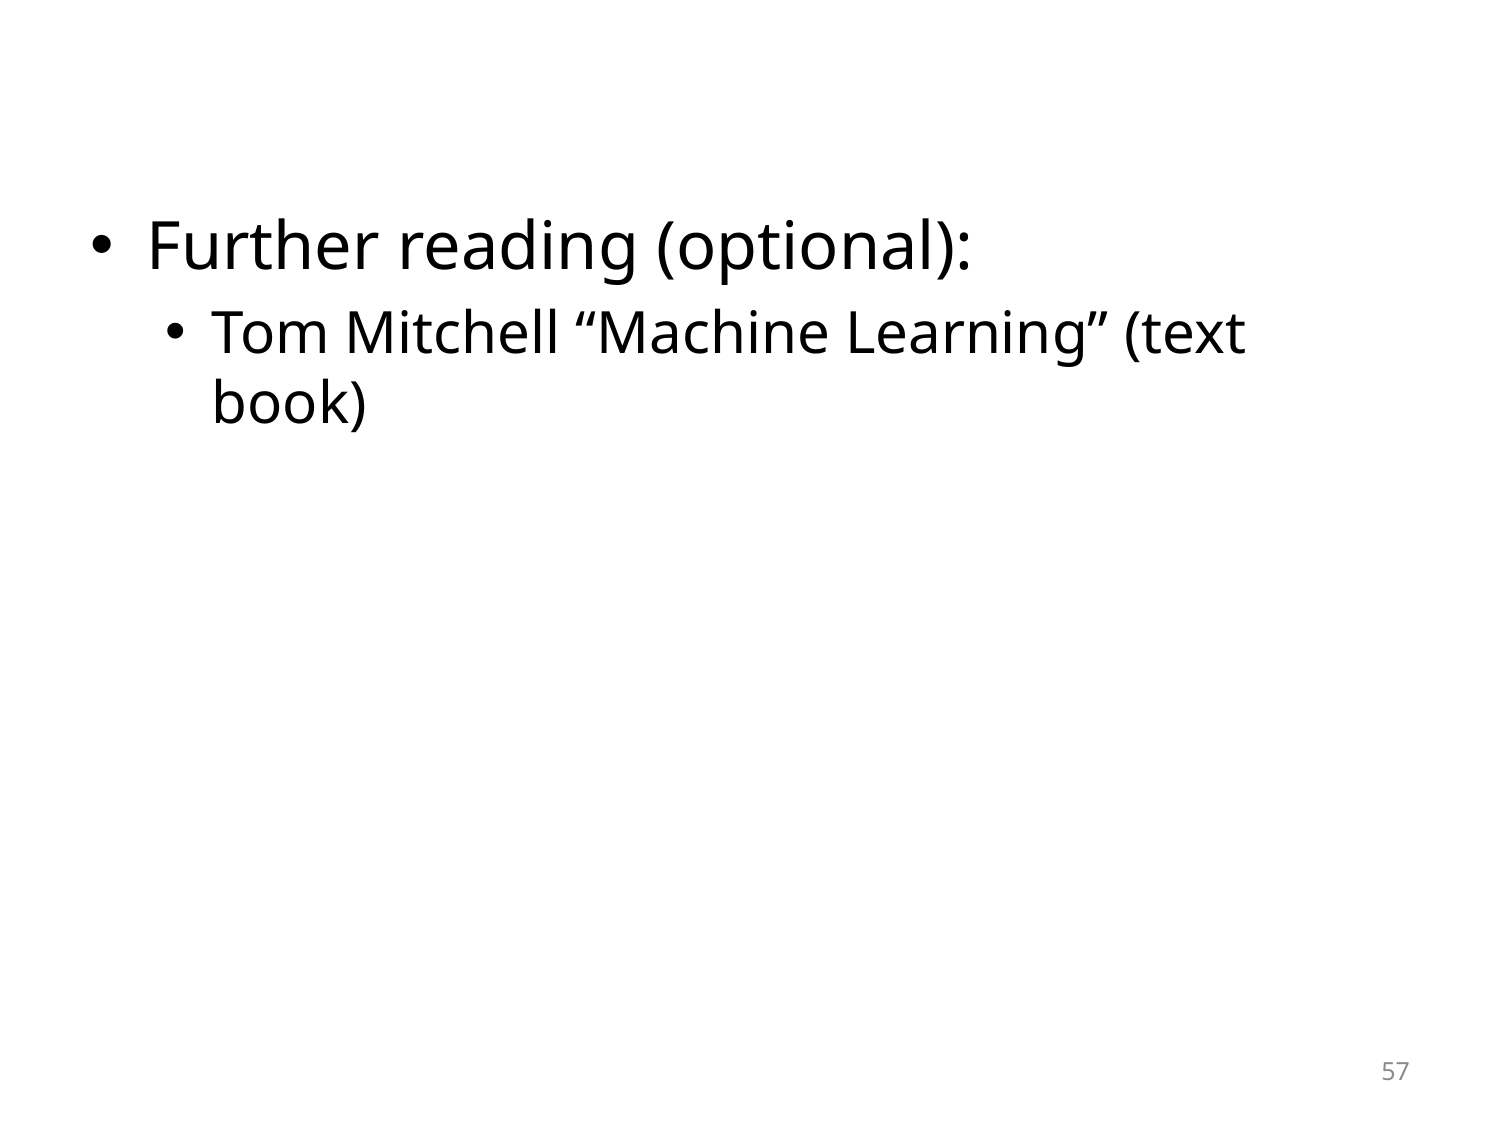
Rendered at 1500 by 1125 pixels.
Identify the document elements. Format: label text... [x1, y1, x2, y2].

slide_number 57 [1074, 1042, 1425, 1103]
list Further reading (optional): Tom Mitchell “Machine Learning” (text book) [75, 195, 1425, 1011]
